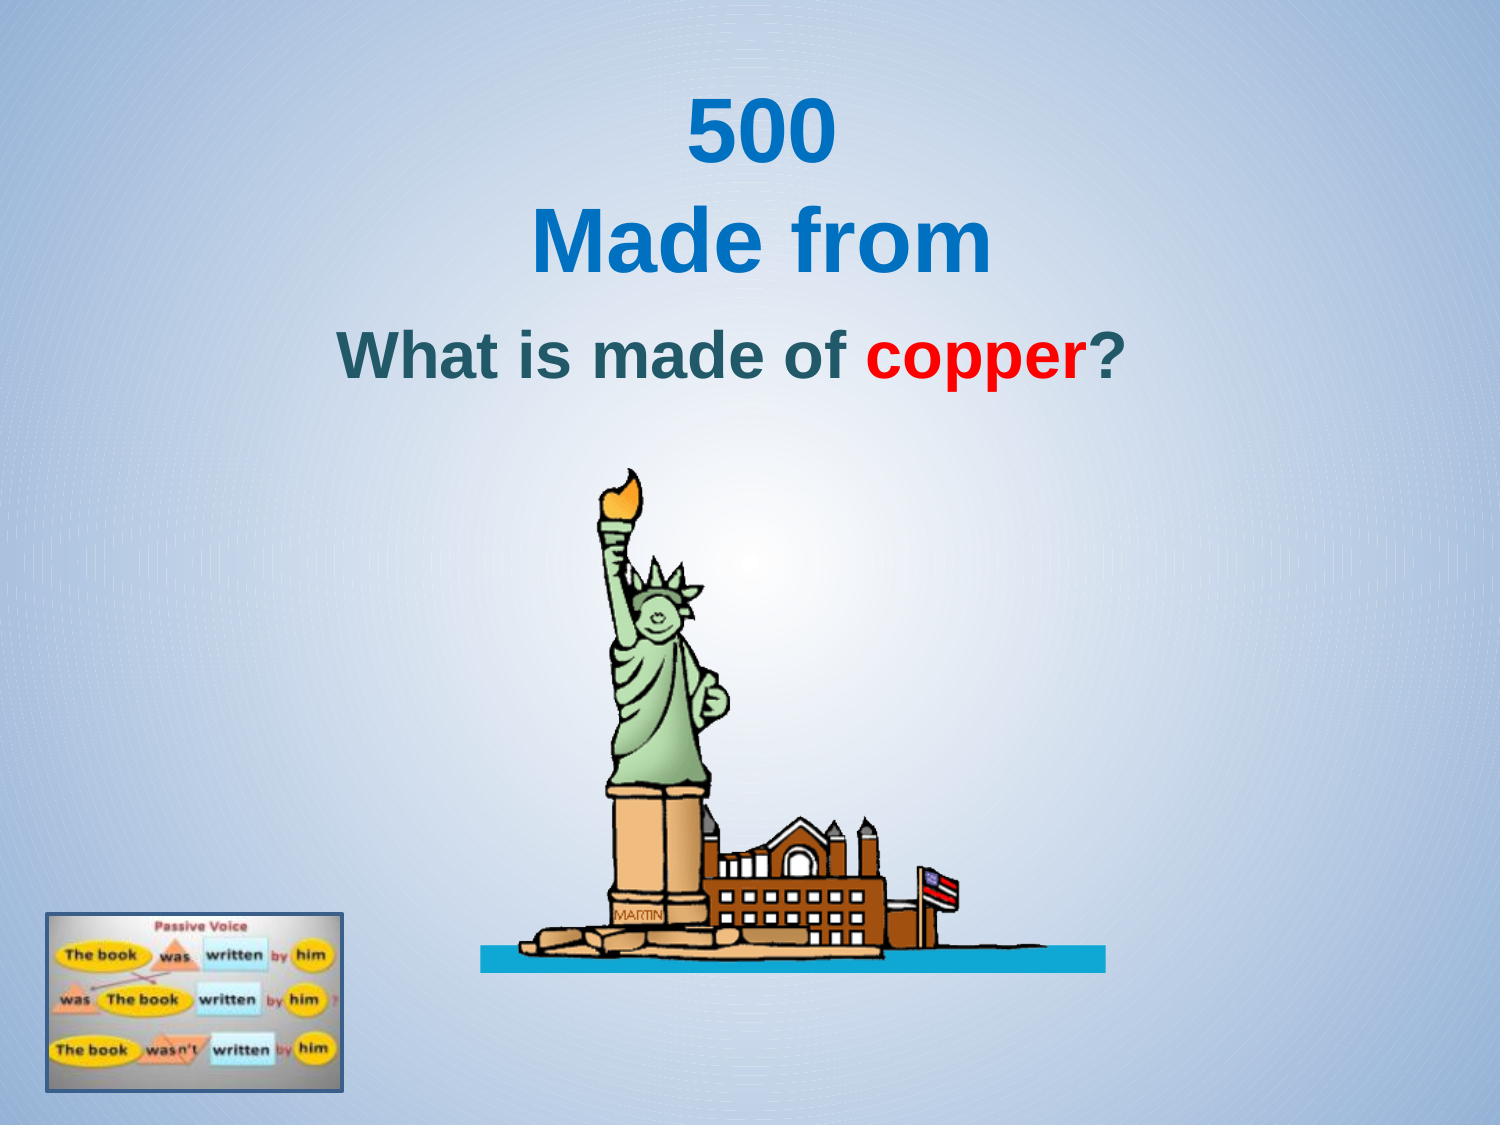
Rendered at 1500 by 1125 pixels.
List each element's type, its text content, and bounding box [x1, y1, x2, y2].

text_box [45, 912, 344, 1093]
text_box What is made of copper? [152, 304, 1313, 500]
text_box 500 Made from [124, 87, 1400, 275]
picture [480, 468, 1107, 973]
